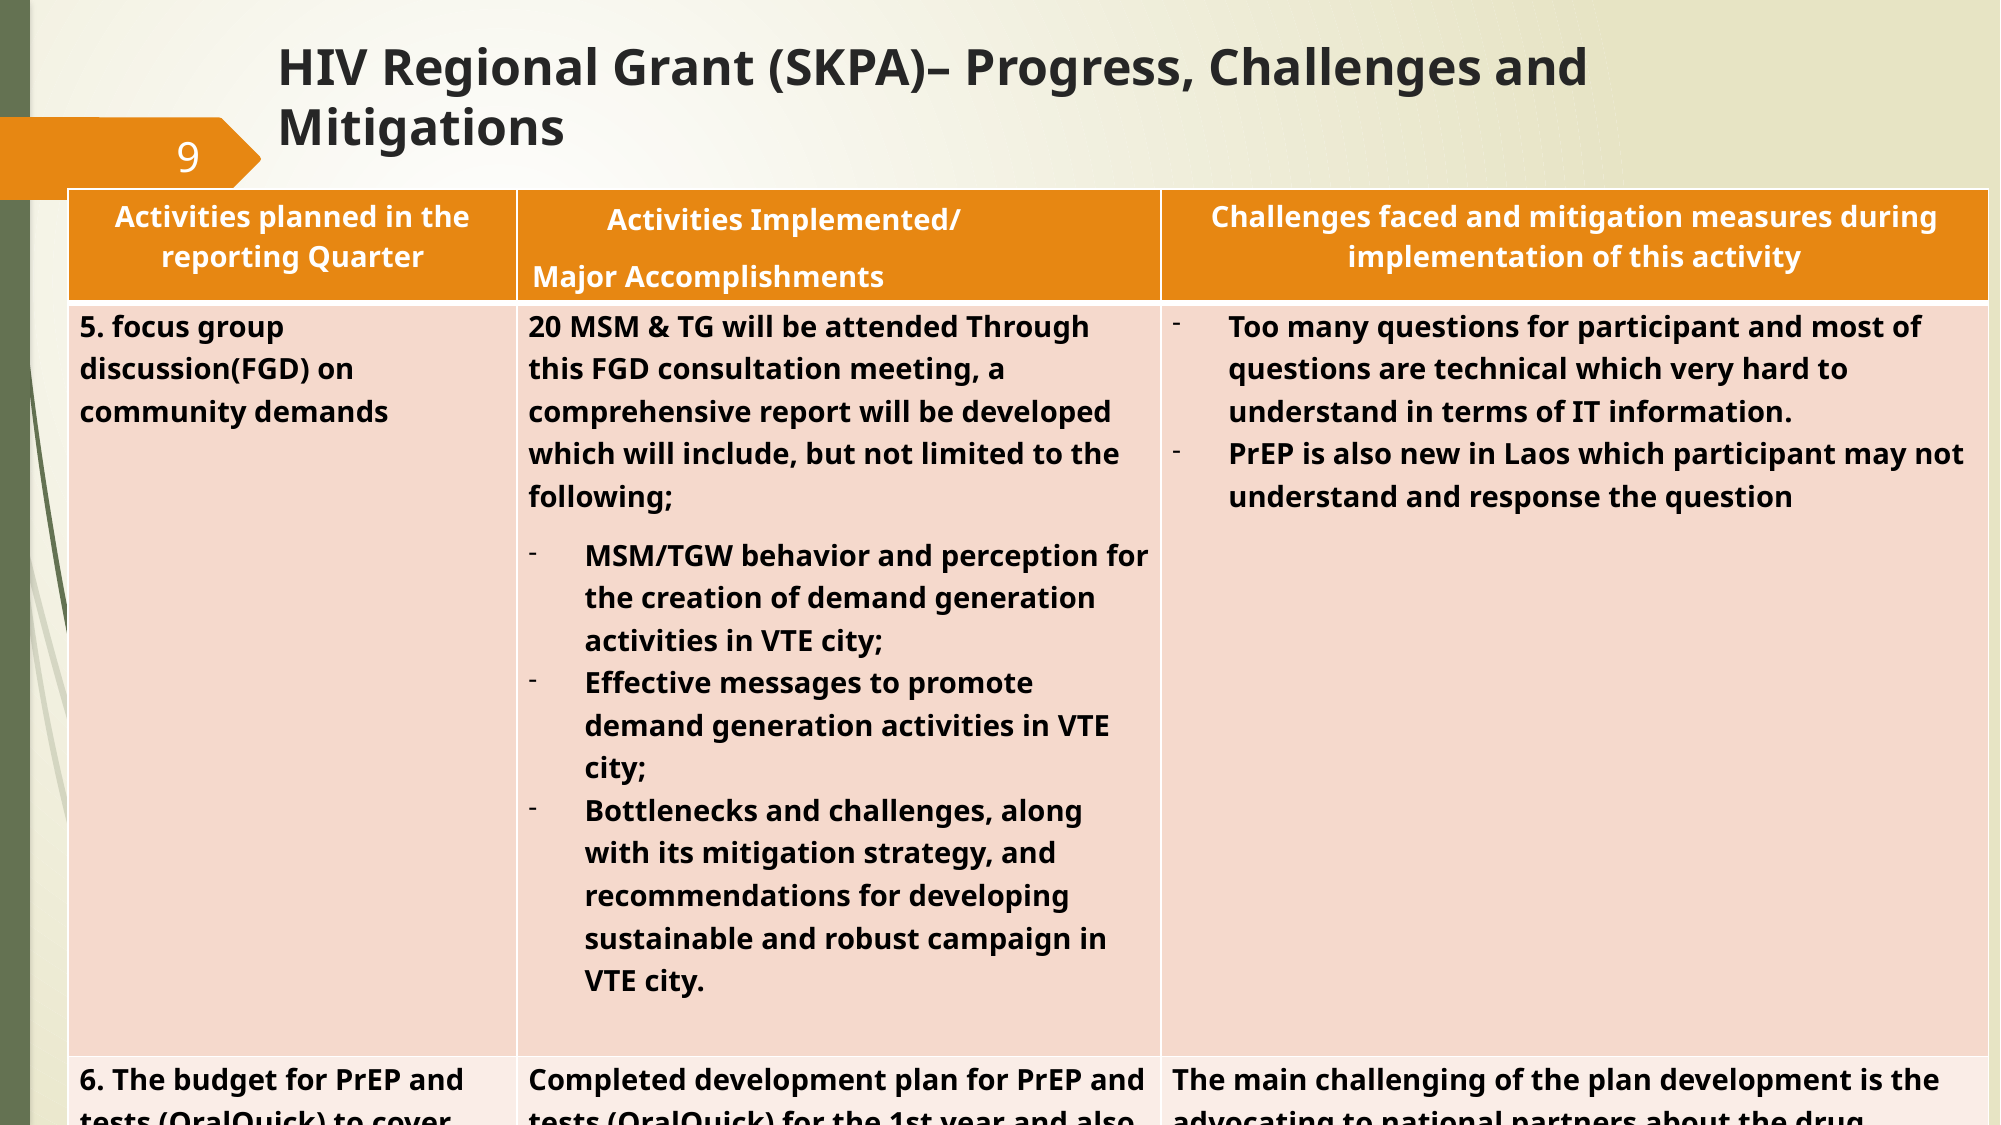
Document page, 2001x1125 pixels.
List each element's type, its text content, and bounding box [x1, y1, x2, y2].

table_cell Too many questions for participant and most of questions are technical which very hard to understand in terms of IT information. PrEP is also new in Laos which participant may not understand and response the question [1162, 306, 1988, 1056]
table_cell The main challenging of the plan development is the advocating to national partners about the drug procurement due to partners have their plan of activity but no cost for PrEP and testing kits procurement budget, [1162, 1057, 1988, 1125]
slide_number 9 [87, 129, 216, 188]
title HIV Regional Grant (SKPA)– Progress, Challenges and Mitigations [262, 28, 1893, 130]
table_header Challenges faced and mitigation measures during implementation of this activity [1162, 190, 1988, 300]
table_cell 6. The budget for PrEP and tests (OralQuick) to cover 200 MSM/TG has been approved and in process of purchasing. [69, 1057, 516, 1125]
table_cell Completed development plan for PrEP and tests (OralQuick) for the 1st year and also that PrEP costs to cover 200 MSM/TG and MoH has been approved. [518, 1057, 1160, 1125]
table_header Activities Implemented/ Major Accomplishments [518, 190, 1160, 300]
table_cell 20 MSM & TG will be attended Through this FGD consultation meeting, a comprehensive report will be developed which will include, but not limited to the following; MSM/TGW behavior and perception for the creation of demand generation activities in VTE city; Effective messages to promote demand generation activities in VTE city; Bottlenecks and challenges, along with its mitigation strategy, and recommendations for developing sustainable and robust campaign in VTE city. [518, 306, 1160, 1056]
table_cell 5. focus group discussion(FGD) on community demands [69, 306, 516, 1056]
table_header Activities planned in the reporting Quarter [69, 190, 516, 300]
